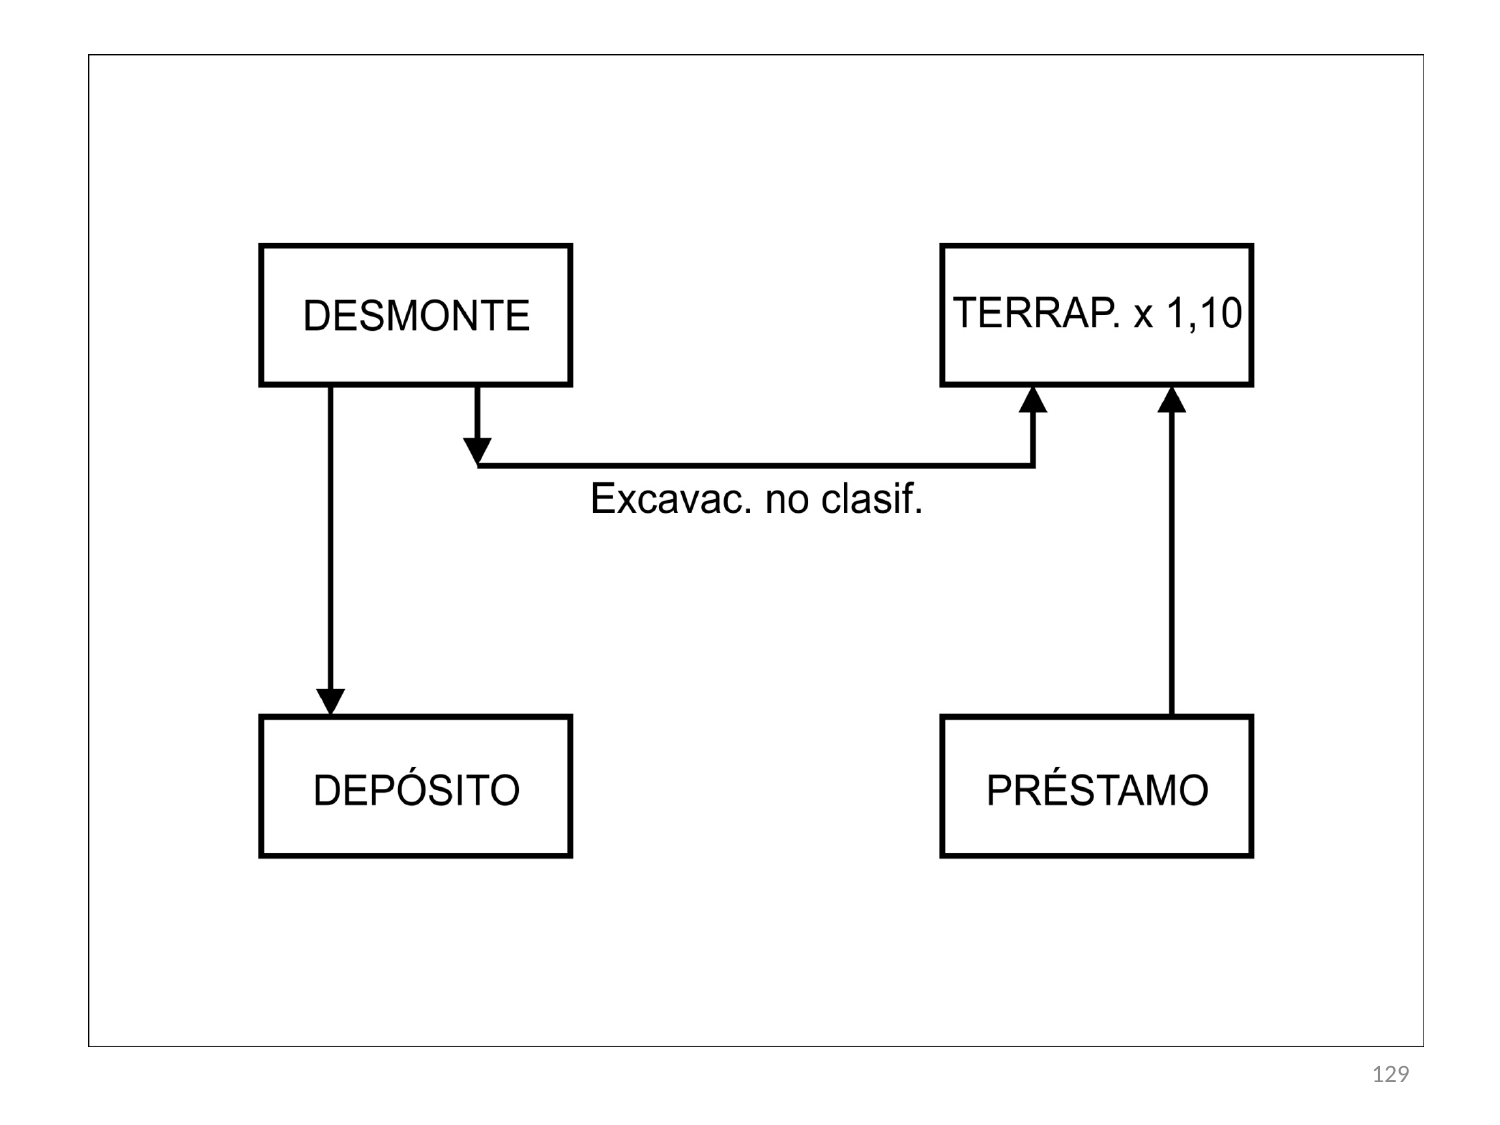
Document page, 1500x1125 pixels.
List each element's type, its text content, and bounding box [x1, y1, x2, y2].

picture [88, 54, 1424, 1047]
slide_number 129 [1074, 1052, 1425, 1103]
